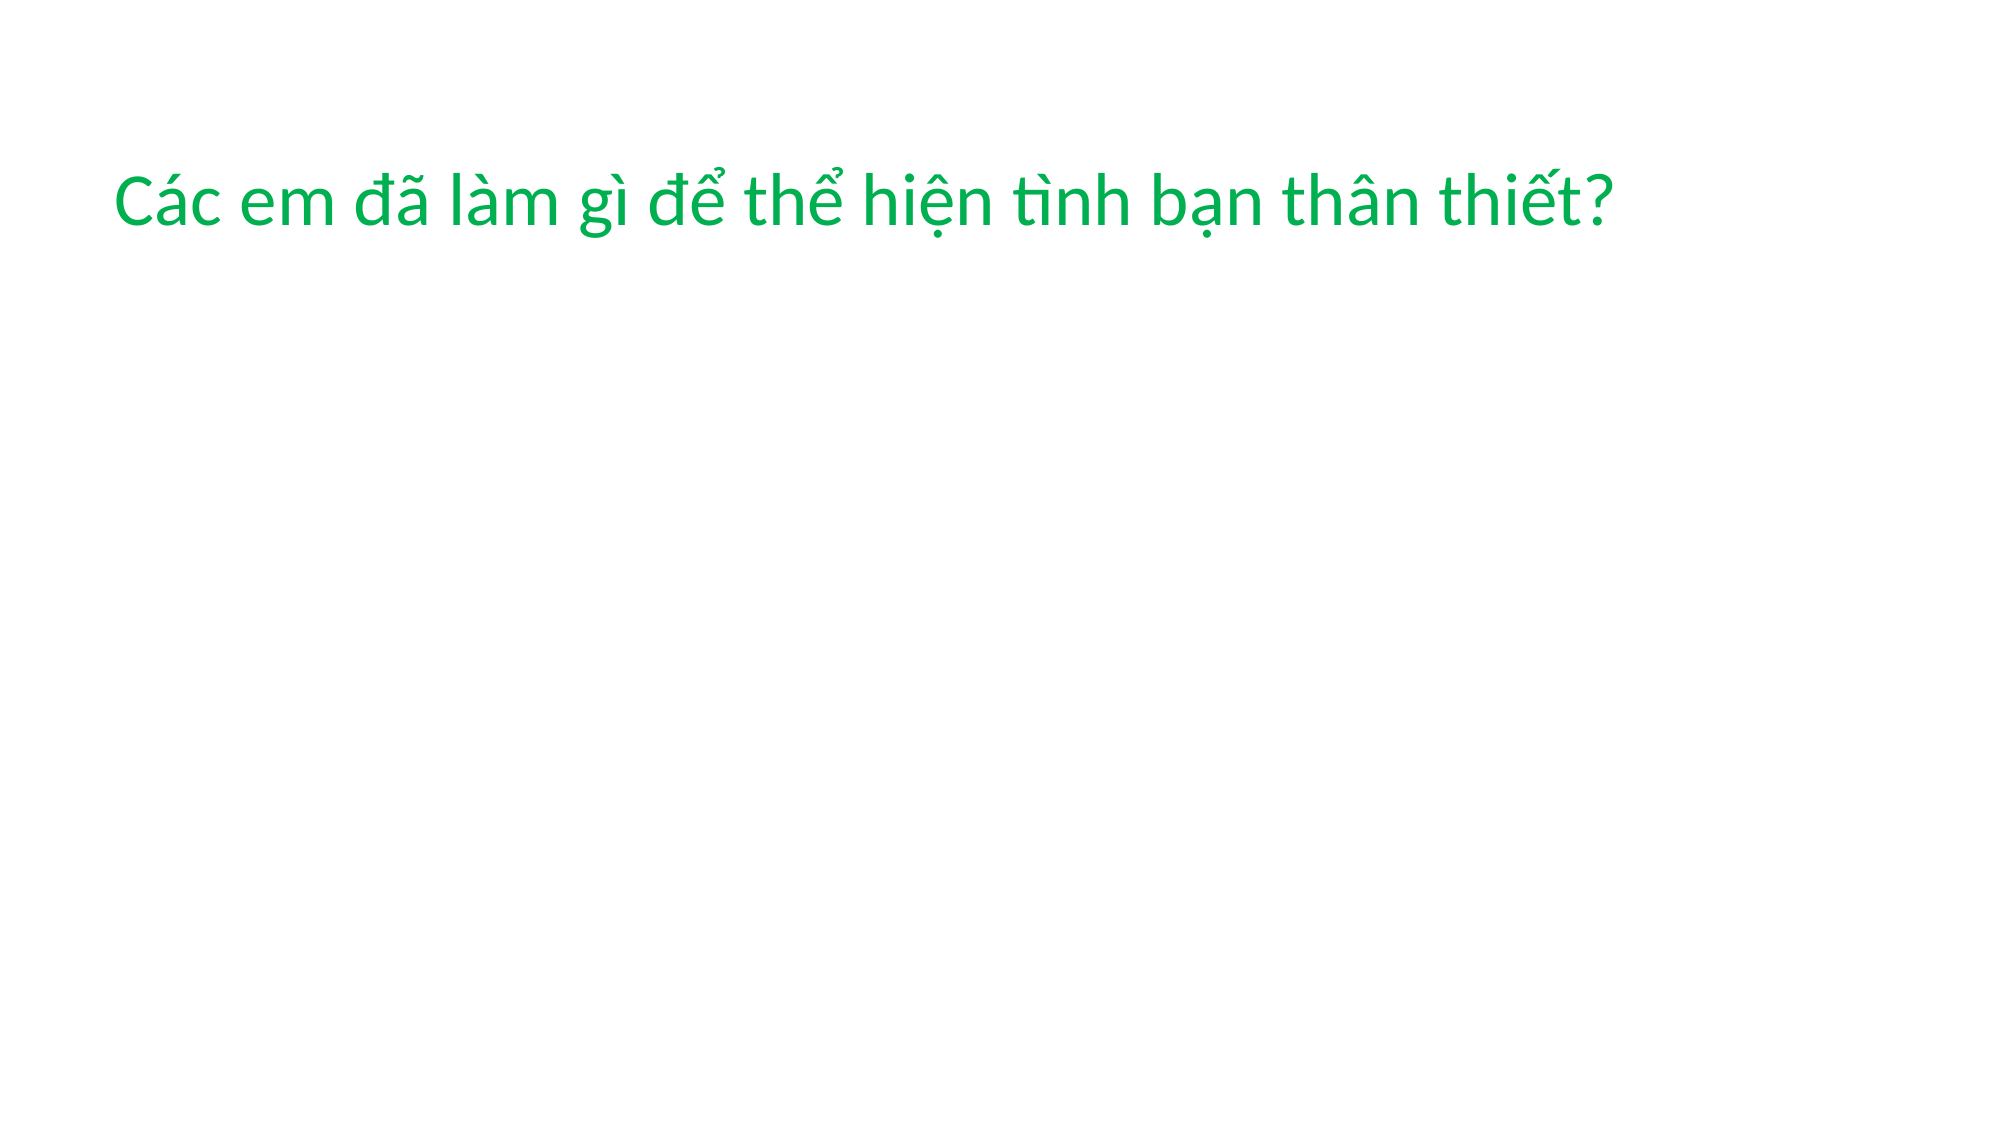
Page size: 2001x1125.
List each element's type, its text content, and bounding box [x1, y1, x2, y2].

list Các em đã làm gì để thể hiện tình bạn thân thiết? [99, 48, 1900, 1005]
